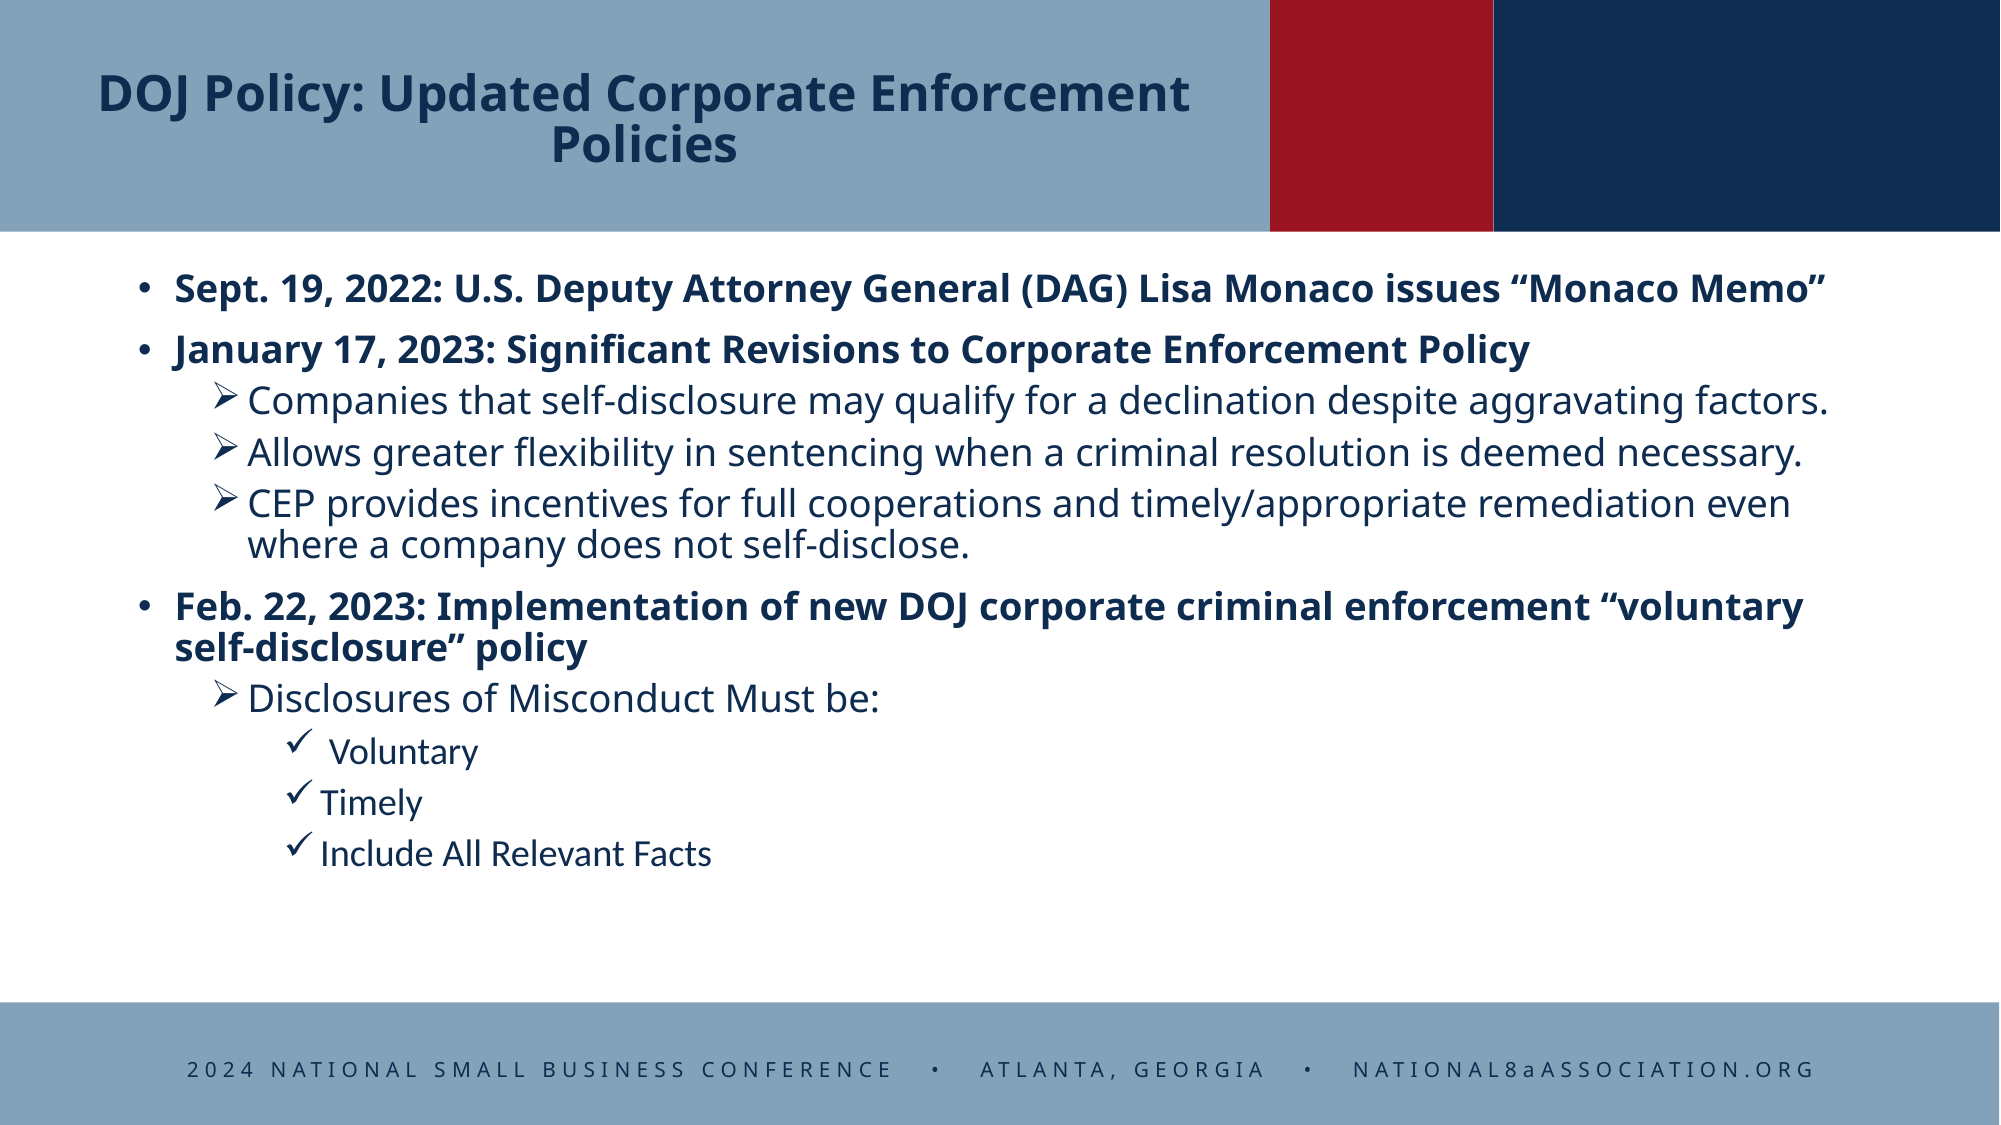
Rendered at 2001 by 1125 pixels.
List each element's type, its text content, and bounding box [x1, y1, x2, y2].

title DOJ Policy: Updated Corporate Enforcement Policies [51, 35, 1238, 181]
list Sept. 19, 2022: U.S. Deputy Attorney General (DAG) Lisa Monaco issues “Monaco Memo” January 17, 2023: Significant Revisions to Corporate Enforcement Policy Companies that self-disclosure may qualify for a declination despite aggravating factors. Allows greater flexibility in sentencing when a criminal resolution is deemed necessary. CEP provides incentives for full cooperations and timely/appropriate remediation even where a company does not self-disclose. Feb. 22, 2023: Implementation of new DOJ corporate criminal enforcement “voluntary self-disclosure” policy Disclosures of Misconduct Must be: Voluntary Timely Include All Relevant Facts [123, 261, 1886, 959]
